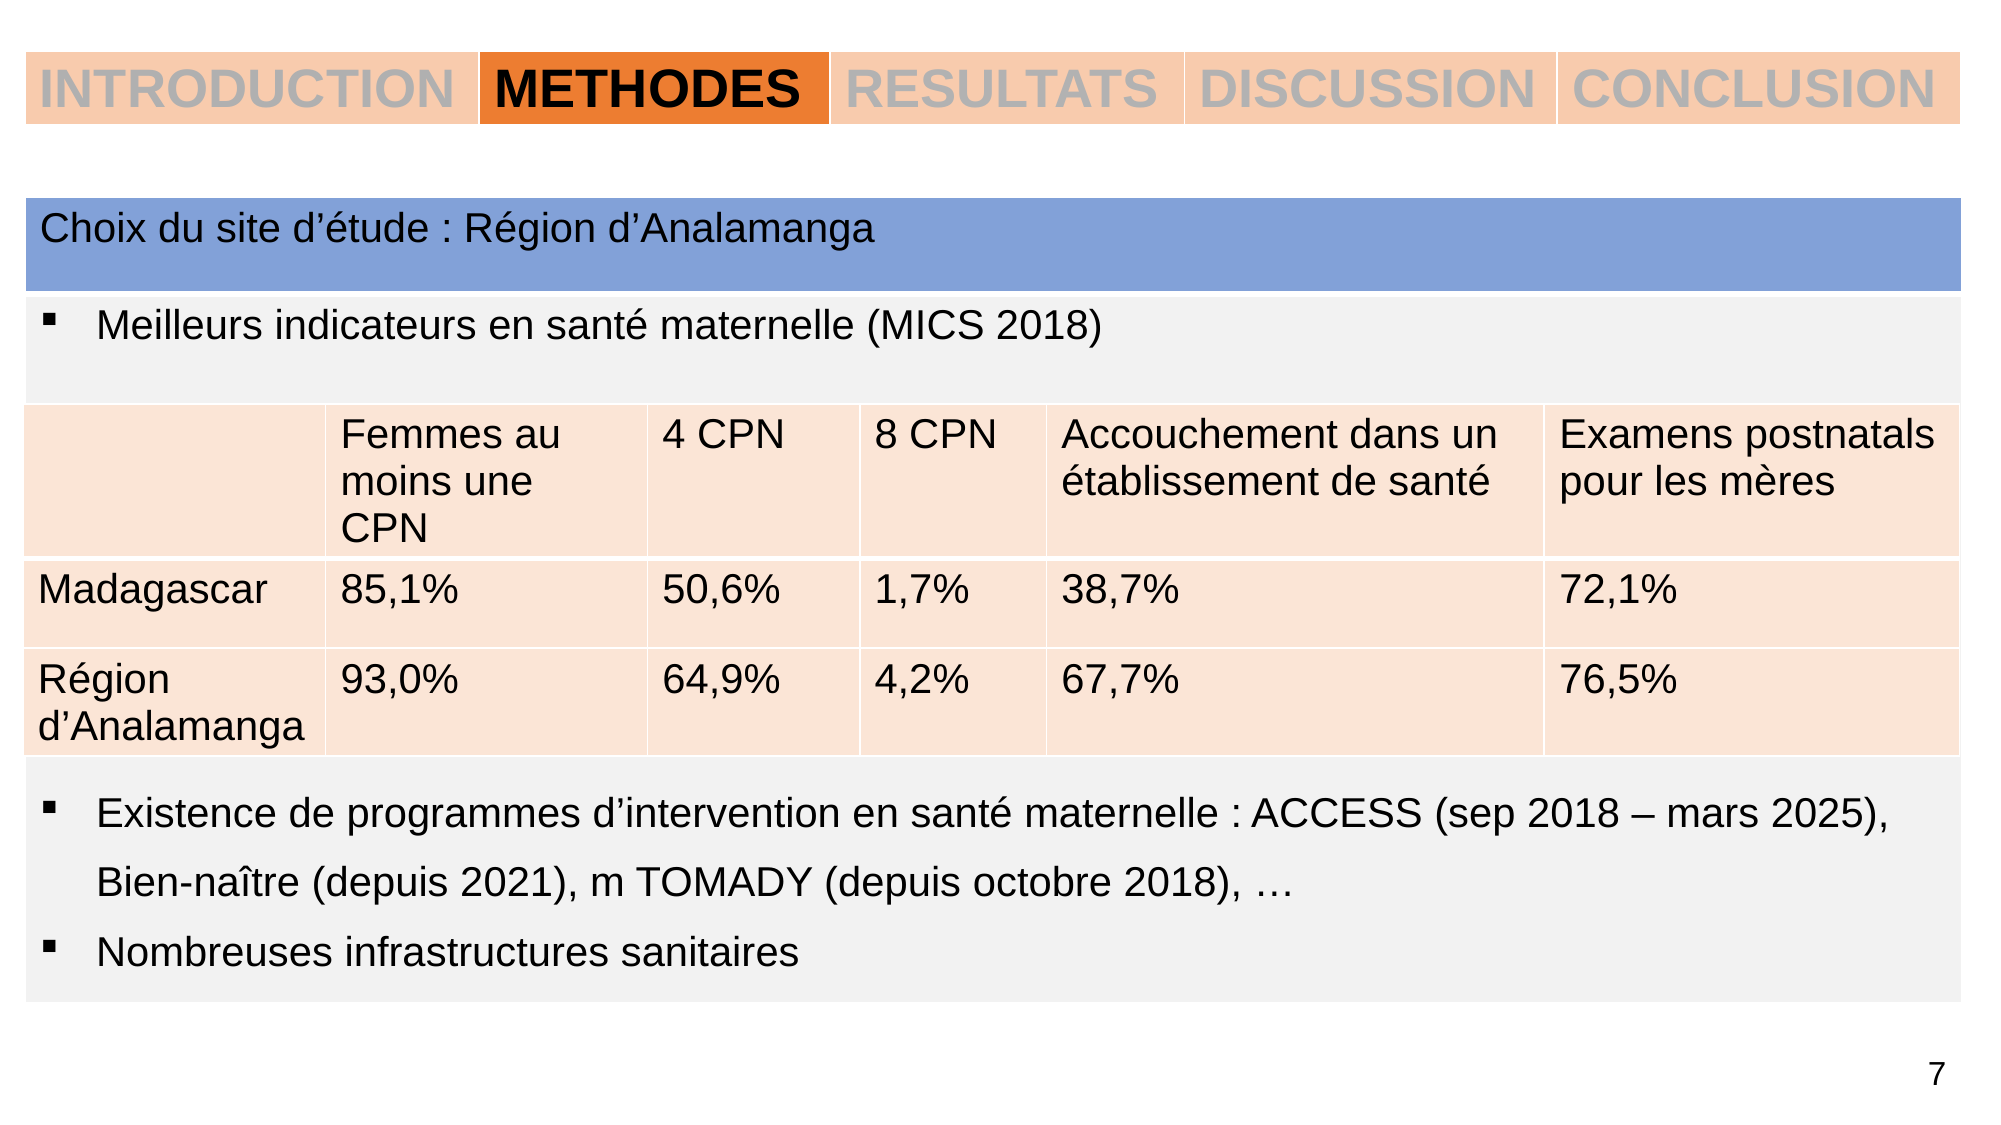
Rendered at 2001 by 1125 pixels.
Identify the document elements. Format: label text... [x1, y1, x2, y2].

slide_number 7 [1849, 1042, 1962, 1102]
table_cell 38,7% [1047, 561, 1543, 647]
table_cell 76,5% [1545, 649, 1959, 755]
table_cell 67,7% [1047, 649, 1543, 755]
table_cell 50,6% [648, 561, 859, 647]
table_header Femmes au moins une CPN [326, 405, 647, 556]
table_header Examens postnatals pour les mères [1545, 405, 1959, 556]
table_header DISCUSSION [1185, 52, 1556, 124]
table_header RESULTATS [831, 52, 1184, 124]
table_cell 72,1% [1545, 561, 1959, 647]
table_cell 85,1% [326, 561, 647, 647]
table_header 4 CPN [648, 405, 859, 556]
table_header METHODES [480, 52, 829, 124]
table_header 8 CPN [861, 405, 1046, 556]
table_cell 1,7% [861, 561, 1046, 647]
table_header CONCLUSION [1558, 52, 1960, 124]
table_cell Région d’Analamanga [24, 649, 325, 755]
table_cell Meilleurs indicateurs en santé maternelle (MICS 2018) Existence de programmes d’intervention en santé maternelle : ACCESS (sep 2018 – mars 2025), Bien-naître (depuis 2021), m TOMADY (depuis octobre 2018), … Nombreuses infrastructures sanitaires [26, 297, 1961, 1002]
table_cell 93,0% [326, 649, 647, 755]
table_cell 4,2% [861, 649, 1046, 755]
table_header INTRODUCTION [26, 52, 478, 124]
table_cell 64,9% [648, 649, 859, 755]
table_header Accouchement dans un établissement de santé [1047, 405, 1543, 556]
table_header Choix du site d’étude : Région d’Analamanga [26, 198, 1961, 291]
table_header [24, 405, 325, 556]
table_cell Madagascar [24, 561, 325, 647]
